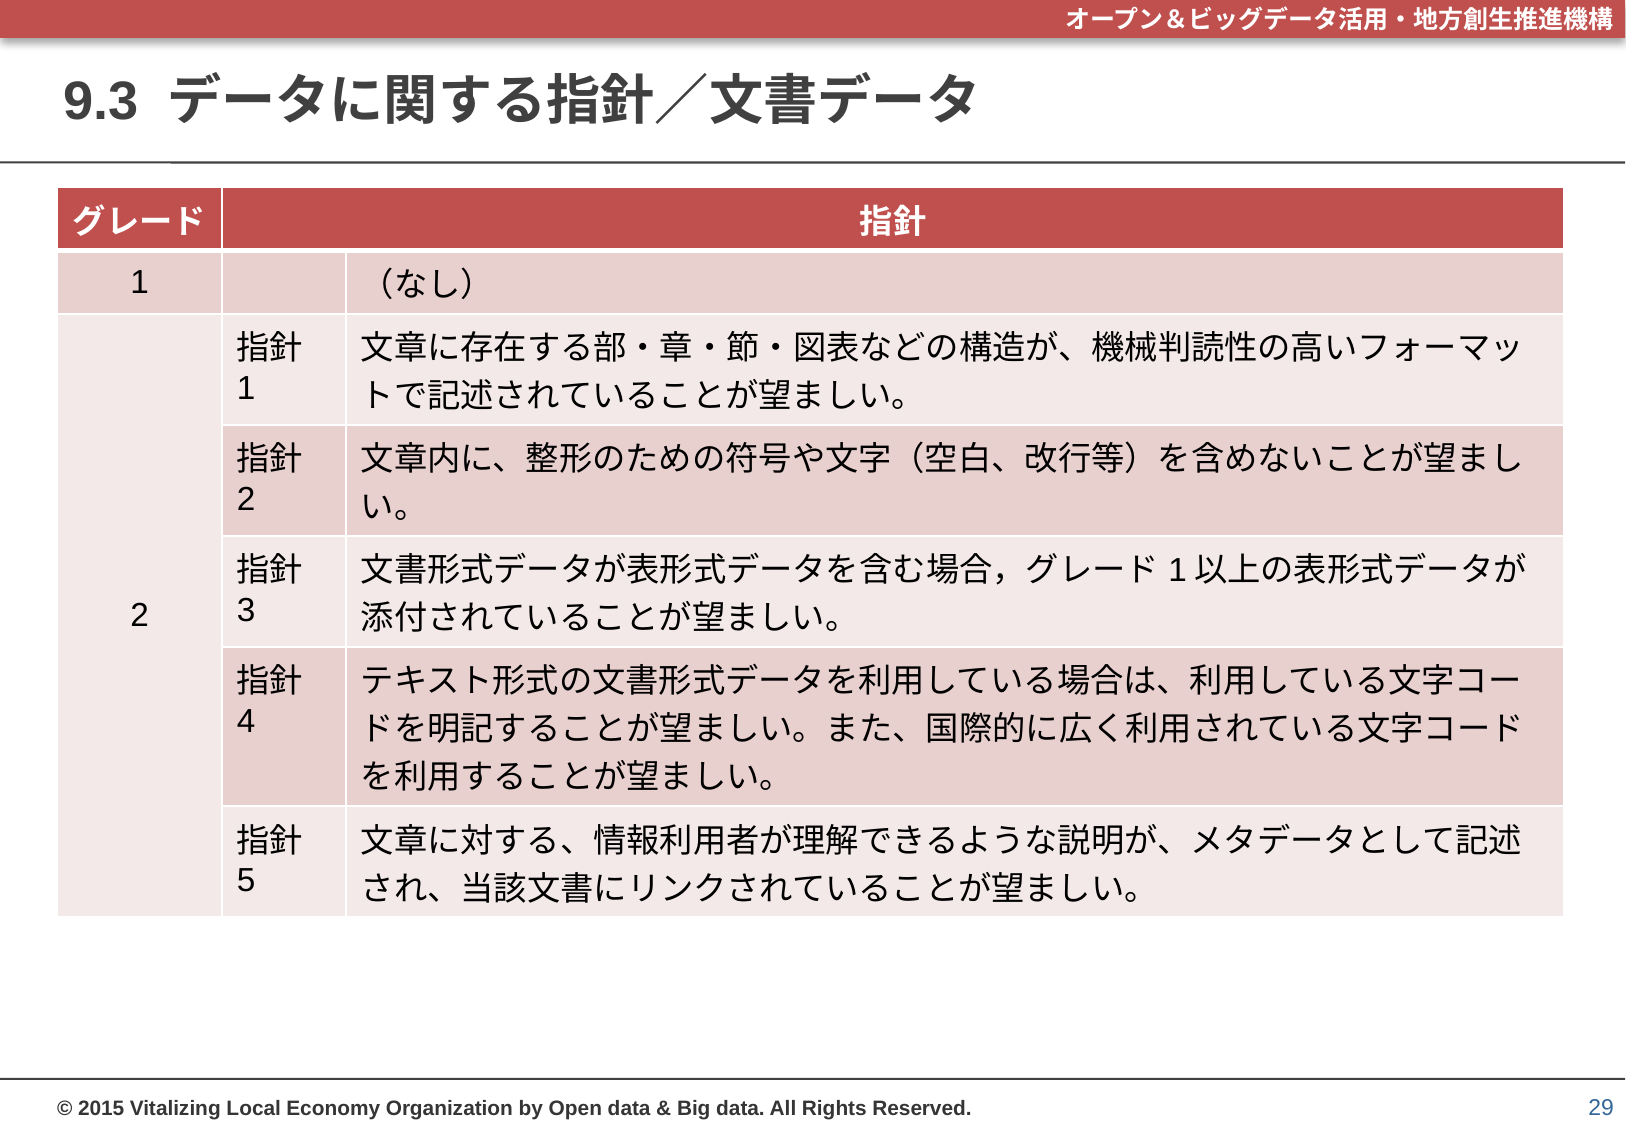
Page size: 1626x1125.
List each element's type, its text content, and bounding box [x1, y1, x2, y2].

table_header グレード [58, 188, 221, 248]
table_cell 指針3 [223, 537, 345, 646]
title 9.3 データに関する指針／文書データ [63, 49, 1563, 146]
table_header 指針 [223, 188, 1563, 248]
table_cell 文章に対する、情報利用者が理解できるような説明が、メタデータとして記述され、当該文書にリンクされていることが望ましい。 [347, 807, 1563, 916]
table_cell 1 [58, 253, 221, 313]
table_cell 2 [58, 315, 221, 916]
table_cell 指針5 [223, 807, 345, 916]
table_cell [223, 253, 345, 313]
table_cell 文章に存在する部・章・節・図表などの構造が、機械判読性の高いフォーマットで記述されていることが望ましい。 [347, 315, 1563, 424]
table_cell テキスト形式の文書形式データを利用している場合は、利用している文字コードを明記することが望ましい。また、国際的に広く利用されている文字コードを利用することが望ましい。 [347, 648, 1563, 805]
table_cell 文章内に、整形のための符号や文字（空白、改行等）を含めないことが望ましい。 [347, 426, 1563, 535]
table_cell 文書形式データが表形式データを含む場合，グレード1以上の表形式データが添付されていることが望ましい。 [347, 537, 1563, 646]
table_cell 指針2 [223, 426, 345, 535]
table_cell 指針4 [223, 648, 345, 805]
table_cell 指針1 [223, 315, 345, 424]
table_cell （なし） [347, 253, 1563, 313]
slide_number 29 [1557, 1082, 1625, 1125]
